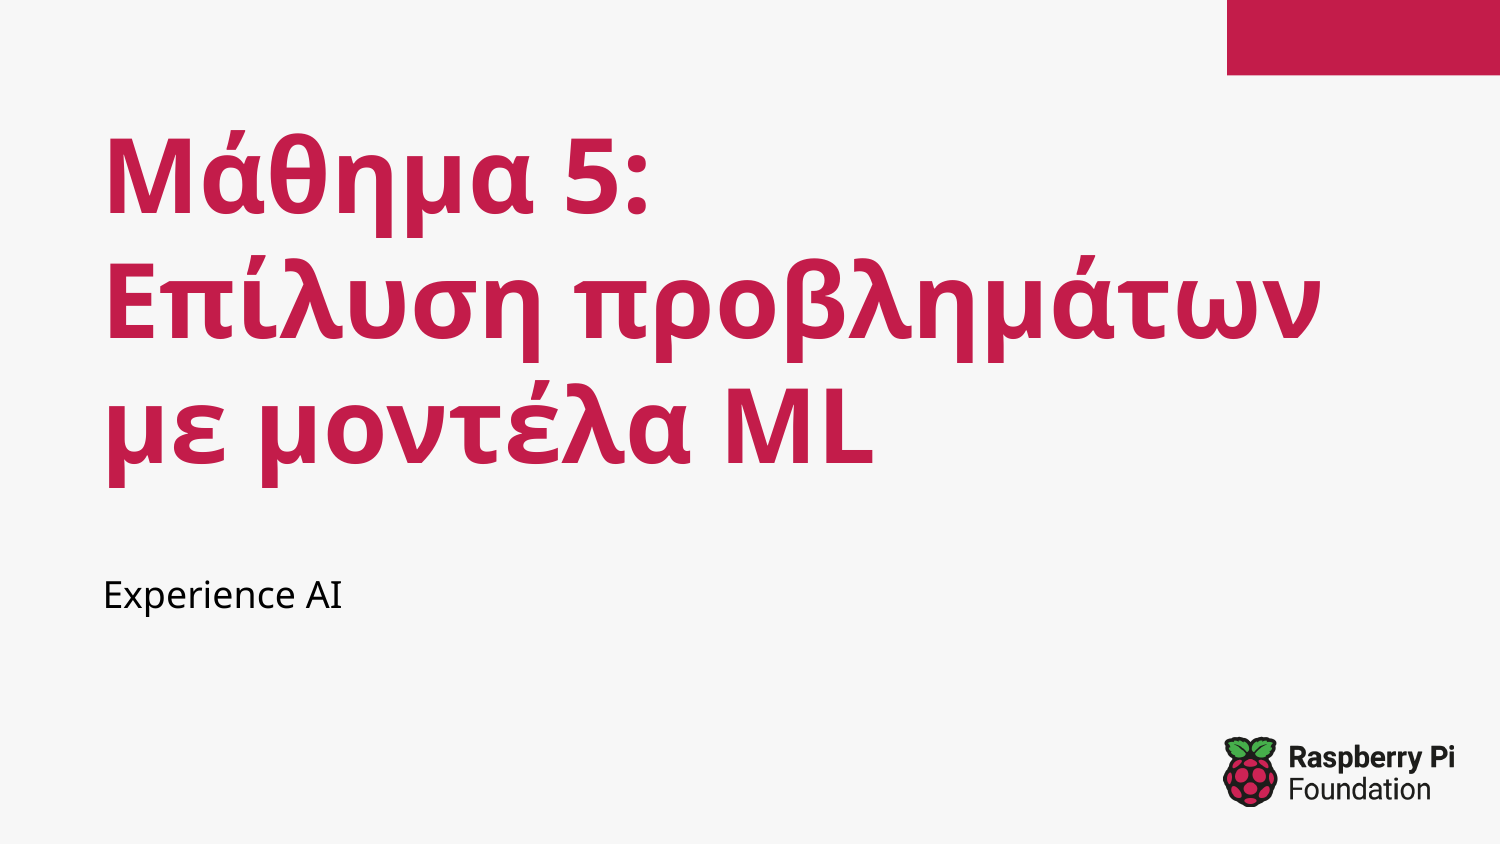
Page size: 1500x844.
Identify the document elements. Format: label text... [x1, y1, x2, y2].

picture [1223, 736, 1454, 807]
subtitle Experience AI [87, 549, 1416, 670]
title Μάθημα 5: Επίλυση προβλημάτων με μοντέλα ML [86, 94, 1415, 429]
